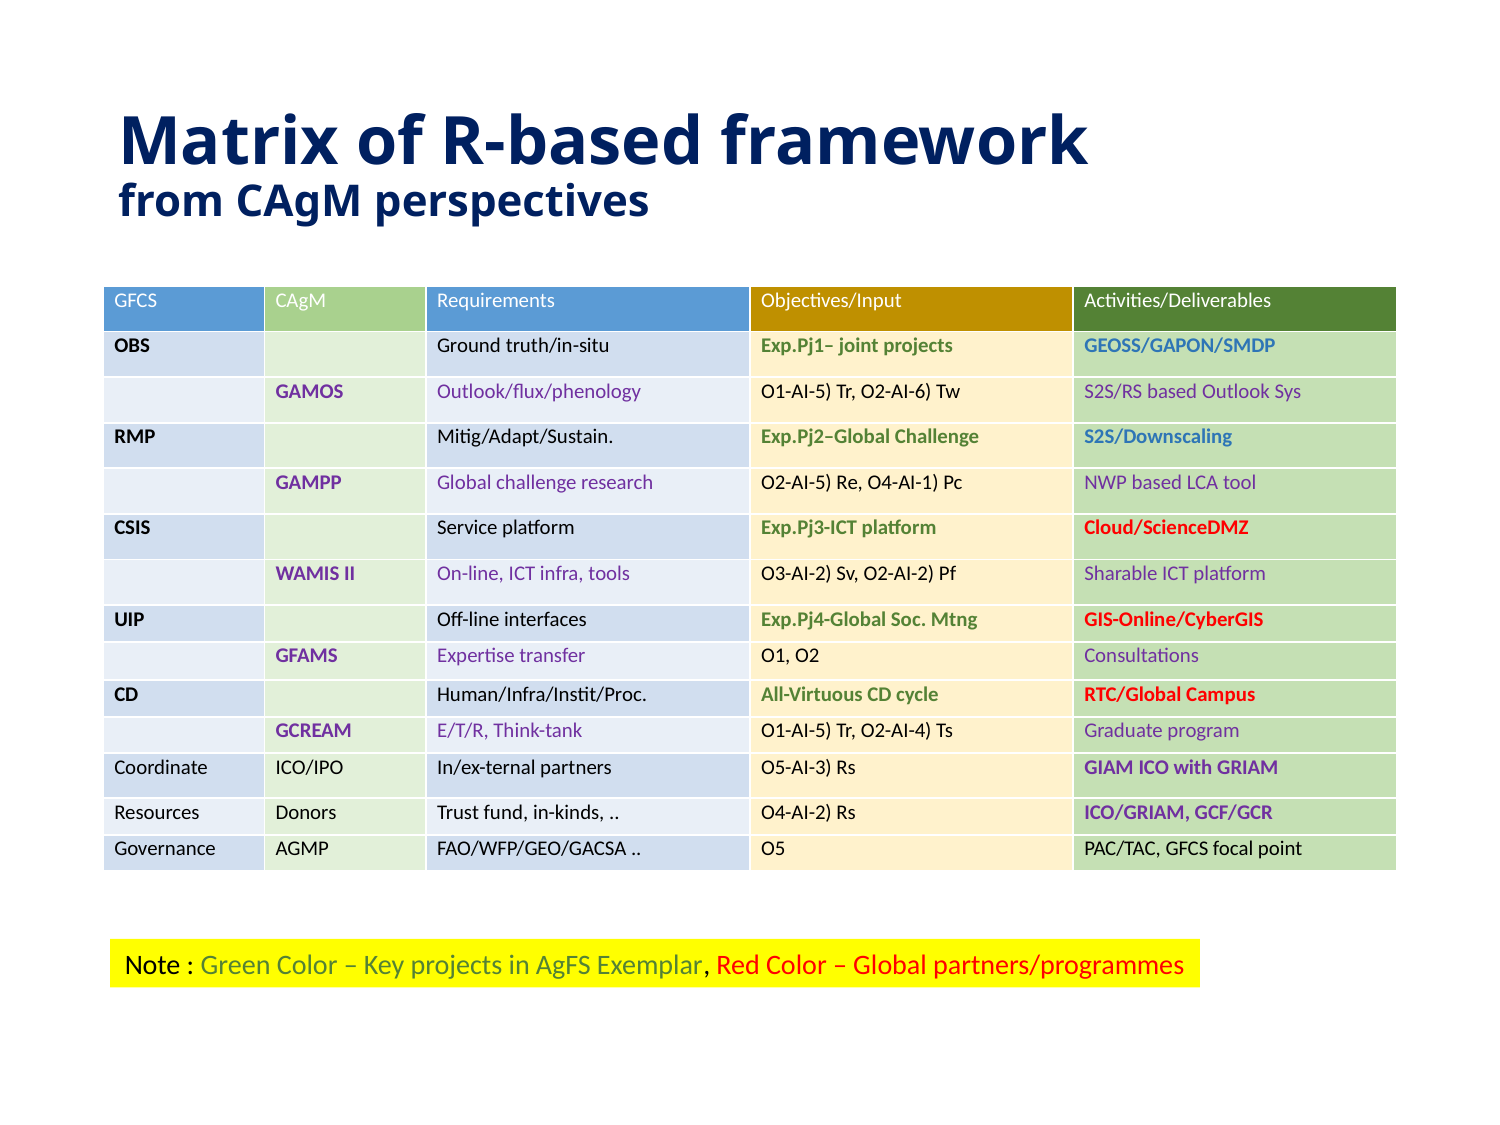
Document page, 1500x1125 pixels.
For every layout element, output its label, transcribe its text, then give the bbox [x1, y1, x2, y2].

table_cell [104, 560, 264, 604]
table_cell O2-AI-5) Re, O4-AI-1) Pc [751, 469, 1072, 513]
table_cell O1, O2 [751, 643, 1072, 679]
table_cell Mitig/Adapt/Sustain. [427, 424, 749, 467]
table_cell UIP [104, 606, 264, 641]
table_cell In/ex-ternal partners [427, 754, 749, 797]
table_cell Ground truth/in-situ [427, 332, 749, 376]
text_box Note : Green Color – Key projects in AgFS Exemplar, Red Color – Global partners/programmes [111, 938, 1199, 988]
table_cell E/T/R, Think-tank [427, 718, 749, 752]
table_cell GAMOS [265, 378, 425, 422]
table_cell GFAMS [265, 643, 425, 679]
table_cell AGMP [265, 836, 425, 870]
table_cell [265, 332, 425, 376]
table_cell On-line, ICT infra, tools [427, 560, 749, 604]
table_cell NWP based LCA tool [1074, 469, 1396, 513]
table_header Objectives/Input [751, 287, 1072, 331]
table_cell [104, 469, 264, 513]
table_cell Exp.Pj1– joint projects [751, 332, 1072, 376]
table_cell Sharable ICT platform [1074, 560, 1396, 604]
table_cell O4-AI-2) Rs [751, 799, 1072, 834]
table_cell [104, 718, 264, 752]
table_cell O1-AI-5) Tr, O2-AI-6) Tw [751, 378, 1072, 422]
table_cell [265, 424, 425, 467]
table_cell Trust fund, in-kinds, .. [427, 799, 749, 834]
table_cell O1-AI-5) Tr, O2-AI-4) Ts [751, 718, 1072, 752]
table_cell Service platform [427, 515, 749, 559]
table_cell CSIS [104, 515, 264, 559]
table_cell RTC/Global Campus [1074, 681, 1396, 716]
table_header GFCS [104, 287, 264, 331]
table_cell S2S/RS based Outlook Sys [1074, 378, 1396, 422]
table_cell Coordinate [104, 754, 264, 797]
table_cell [265, 515, 425, 559]
table_cell GIS-Online/CyberGIS [1074, 606, 1396, 641]
table_cell [265, 681, 425, 716]
table_cell Exp.Pj4-Global Soc. Mtng [751, 606, 1072, 641]
table_cell [265, 606, 425, 641]
table_cell S2S/Downscaling [1074, 424, 1396, 467]
table_cell Outlook/flux/phenology [427, 378, 749, 422]
table_cell [104, 643, 264, 679]
table_cell GAMPP [265, 469, 425, 513]
table_cell Global challenge research [427, 469, 749, 513]
table_header Activities/Deliverables [1074, 287, 1396, 331]
table_cell Graduate program [1074, 718, 1396, 752]
table_cell Off-line interfaces [427, 606, 749, 641]
table_cell ICO/GRIAM, GCF/GCR [1074, 799, 1396, 834]
table_cell GIAM ICO with GRIAM [1074, 754, 1396, 797]
table_cell [104, 378, 264, 422]
table_cell O5 [751, 836, 1072, 870]
table_cell OBS [104, 332, 264, 376]
table_cell Resources [104, 799, 264, 834]
table_cell Consultations [1074, 643, 1396, 679]
table_cell Governance [104, 836, 264, 870]
table_cell GEOSS/GAPON/SMDP [1074, 332, 1396, 376]
table_cell Donors [265, 799, 425, 834]
table_cell All-Virtuous CD cycle [751, 681, 1072, 716]
table_header CAgM [265, 287, 425, 331]
table_cell CD [104, 681, 264, 716]
title Matrix of R-based framework from CAgM perspectives [103, 54, 1397, 279]
table_cell Exp.Pj3-ICT platform [751, 515, 1072, 559]
table_cell FAO/WFP/GEO/GACSA .. [427, 836, 749, 870]
table_header Requirements [427, 287, 749, 331]
table_cell O5-AI-3) Rs [751, 754, 1072, 797]
table_cell O3-AI-2) Sv, O2-AI-2) Pf [751, 560, 1072, 604]
table_cell Exp.Pj2–Global Challenge [751, 424, 1072, 467]
table_cell RMP [104, 424, 264, 467]
table_cell ICO/IPO [265, 754, 425, 797]
table_cell Expertise transfer [427, 643, 749, 679]
table_cell Human/Infra/Instit/Proc. [427, 681, 749, 716]
table_cell GCREAM [265, 718, 425, 752]
table_cell PAC/TAC, GFCS focal point [1074, 836, 1396, 870]
table_cell WAMIS II [265, 560, 425, 604]
table_cell Cloud/ScienceDMZ [1074, 515, 1396, 559]
